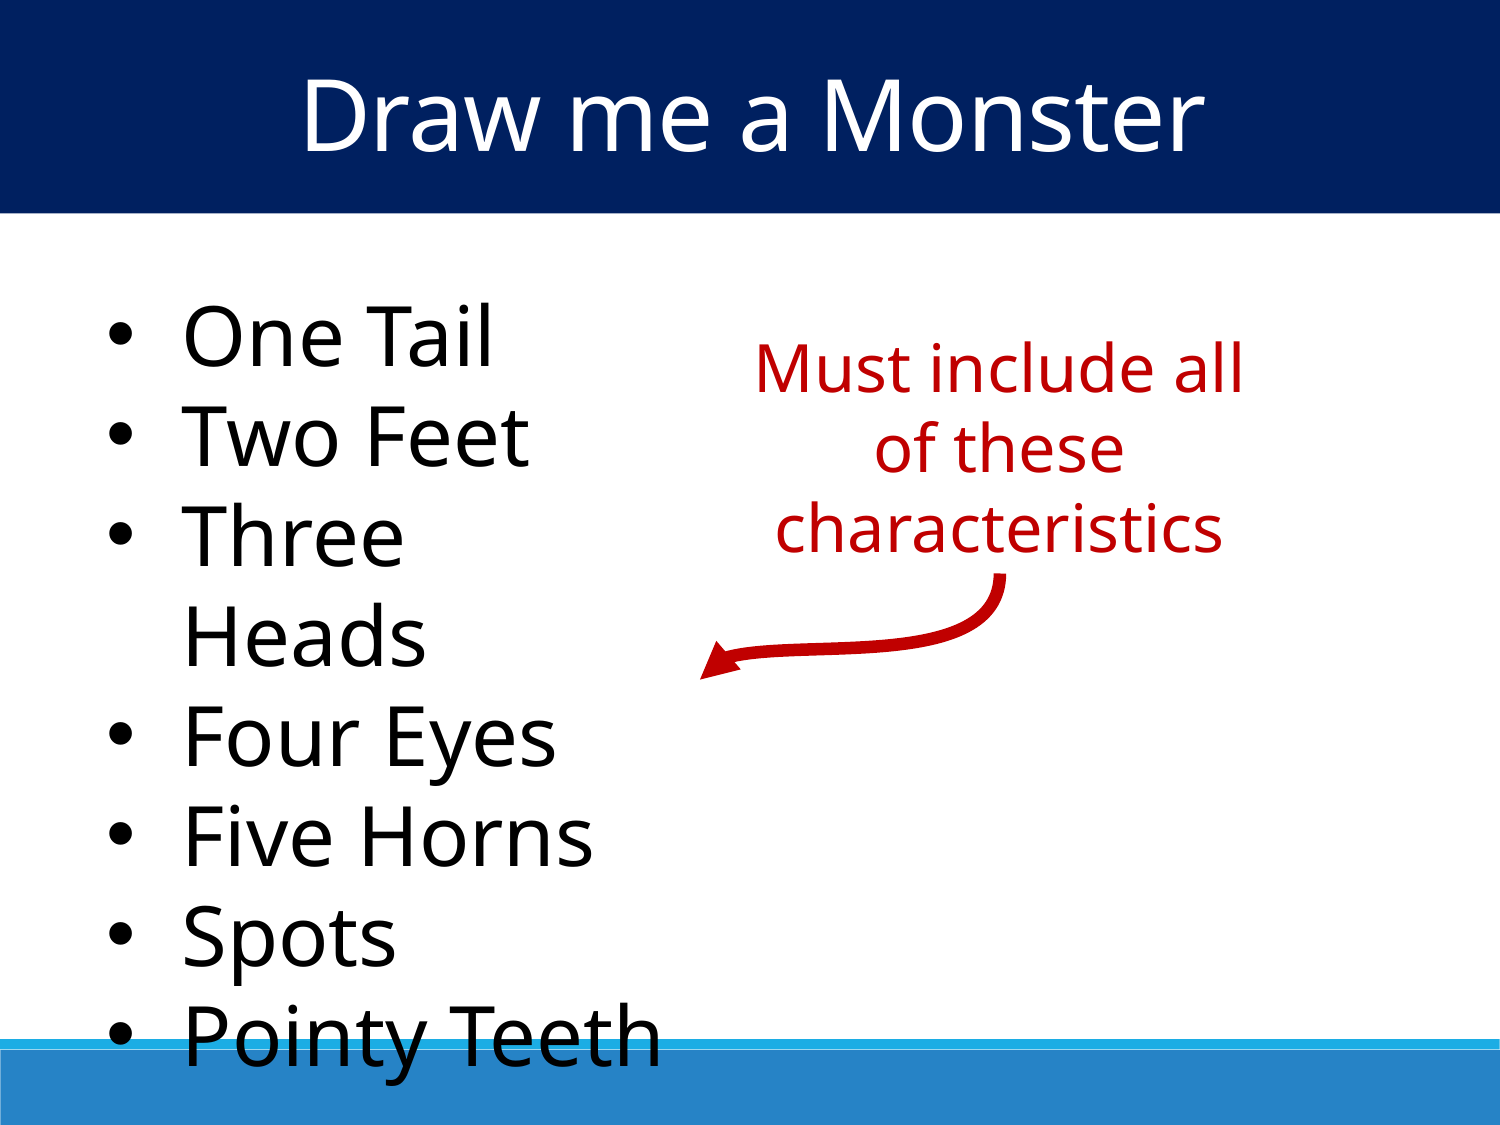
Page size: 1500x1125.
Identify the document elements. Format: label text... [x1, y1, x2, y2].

text_box Must include all of these characteristics [699, 318, 1300, 574]
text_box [757, 437, 943, 739]
text_box [0, 0, 1500, 215]
text_box Draw me a Monster [4, 62, 1500, 189]
text_box One Tail Two Feet Three Heads Four Eyes Five Horns Spots Pointy Teeth [92, 275, 682, 1090]
